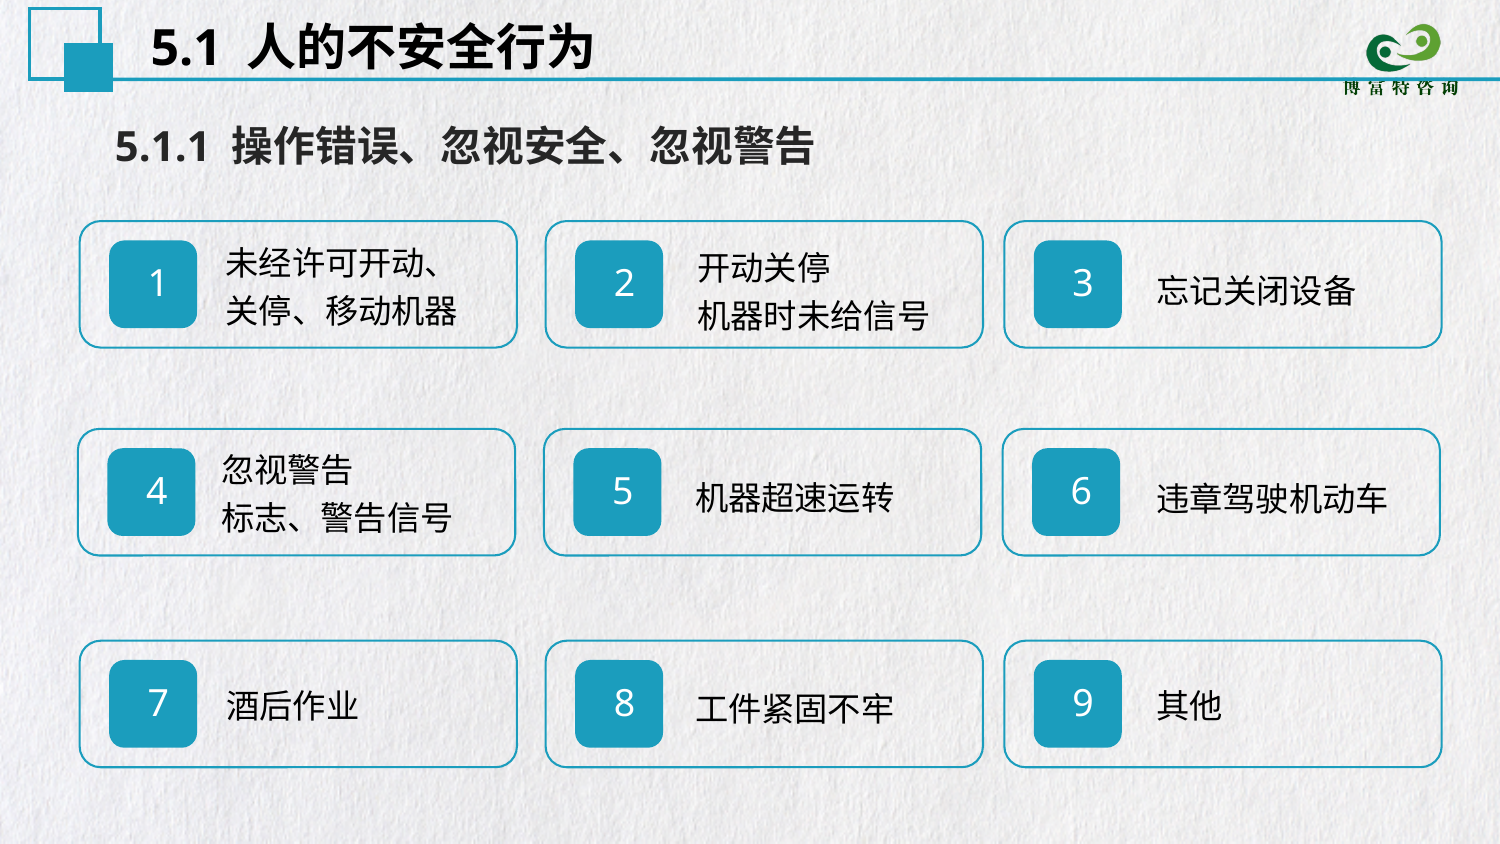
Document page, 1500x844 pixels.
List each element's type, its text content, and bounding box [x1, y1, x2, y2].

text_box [1002, 428, 1440, 556]
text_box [1004, 221, 1442, 348]
text_box 5.1 人的不安全行为 [135, 8, 750, 79]
text_box [28, 7, 101, 80]
text_box 5.1.1 操作错误、忽视安全、忽视警告 [100, 112, 1034, 178]
text_box [64, 43, 113, 92]
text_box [1004, 640, 1442, 768]
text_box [79, 221, 517, 348]
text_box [545, 221, 983, 348]
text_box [543, 428, 982, 556]
text_box 5.1 人的不安全行为 [135, 80, 750, 84]
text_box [545, 640, 983, 768]
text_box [79, 640, 517, 768]
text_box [77, 428, 516, 556]
picture [0, 0, 1500, 844]
